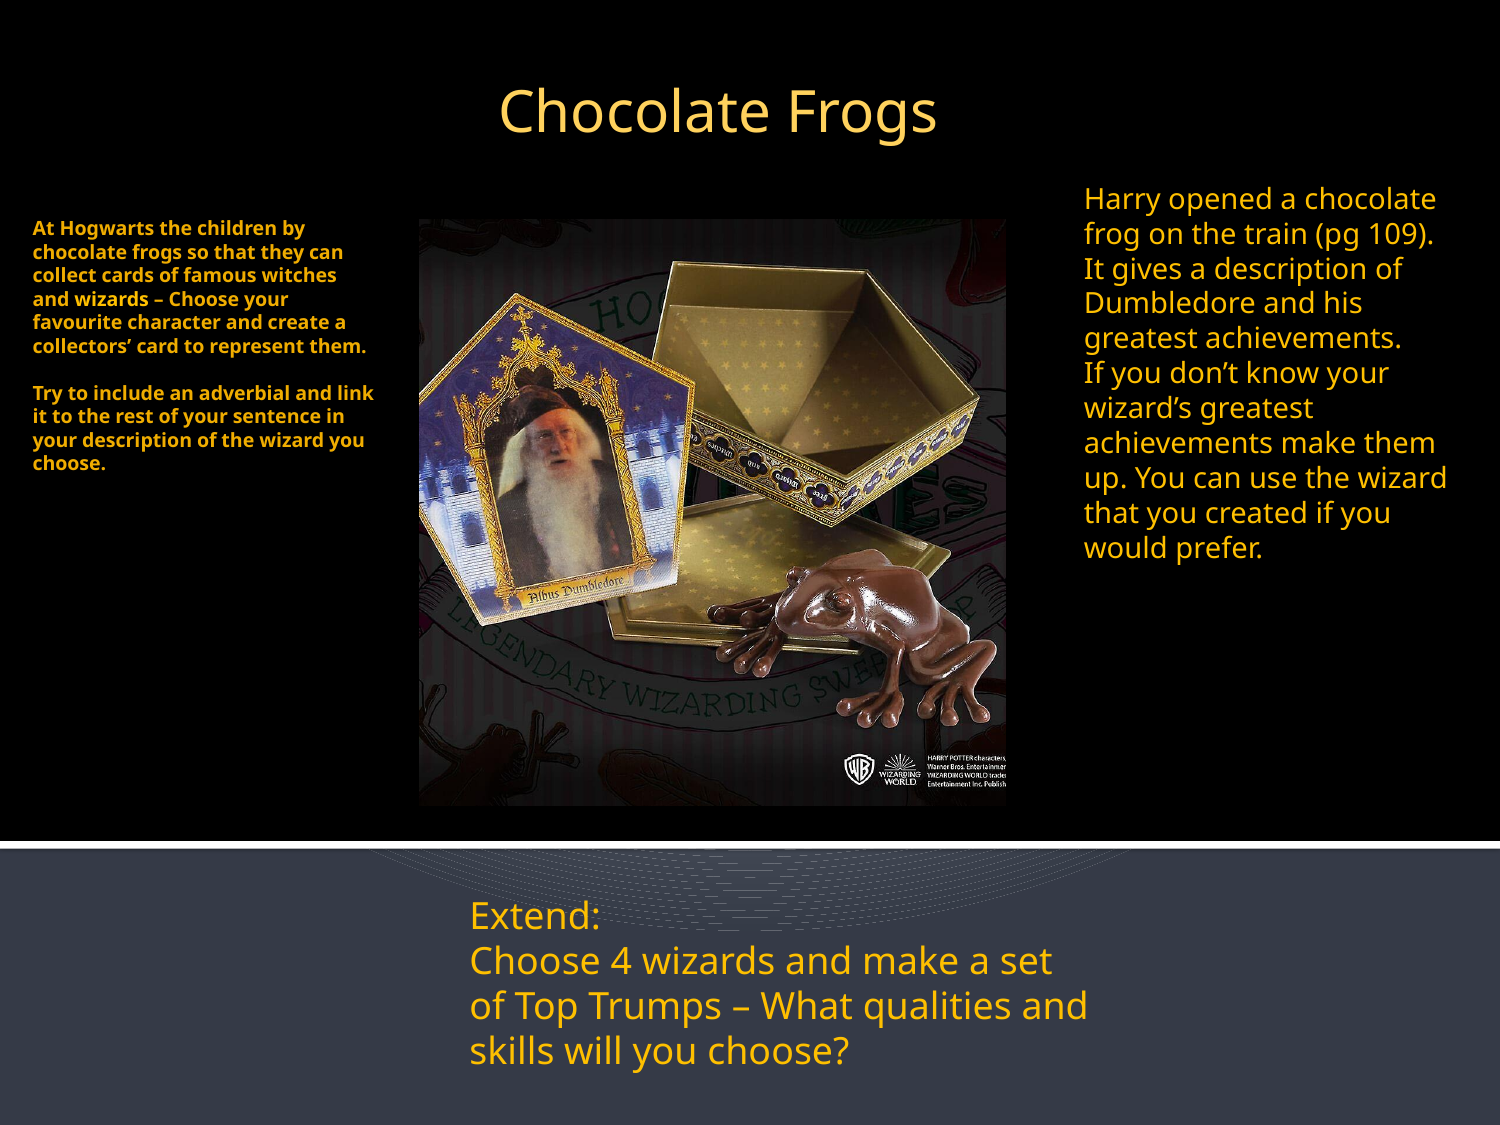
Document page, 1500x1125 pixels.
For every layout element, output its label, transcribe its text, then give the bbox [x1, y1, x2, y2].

text_box Extend: Choose 4 wizards and make a set of Top Trumps – What qualities and skills will you choose? [454, 884, 1110, 1080]
subtitle Chocolate Frogs [367, 54, 1058, 144]
picture [419, 219, 1006, 807]
title At Hogwarts the children by chocolate frogs so that they can collect cards of famous witches and wizards – Choose your favourite character and create a collectors’ card to represent them. Try to include an adverbial and link it to the rest of your sentence in your description of the wizard you choose. [17, 216, 384, 491]
text_box Harry opened a chocolate frog on the train (pg 109). It gives a description of Dumbledore and his greatest achievements. If you don’t know your wizard’s greatest achievements make them up. You can use the wizard that you created if you would prefer. [1068, 172, 1471, 572]
